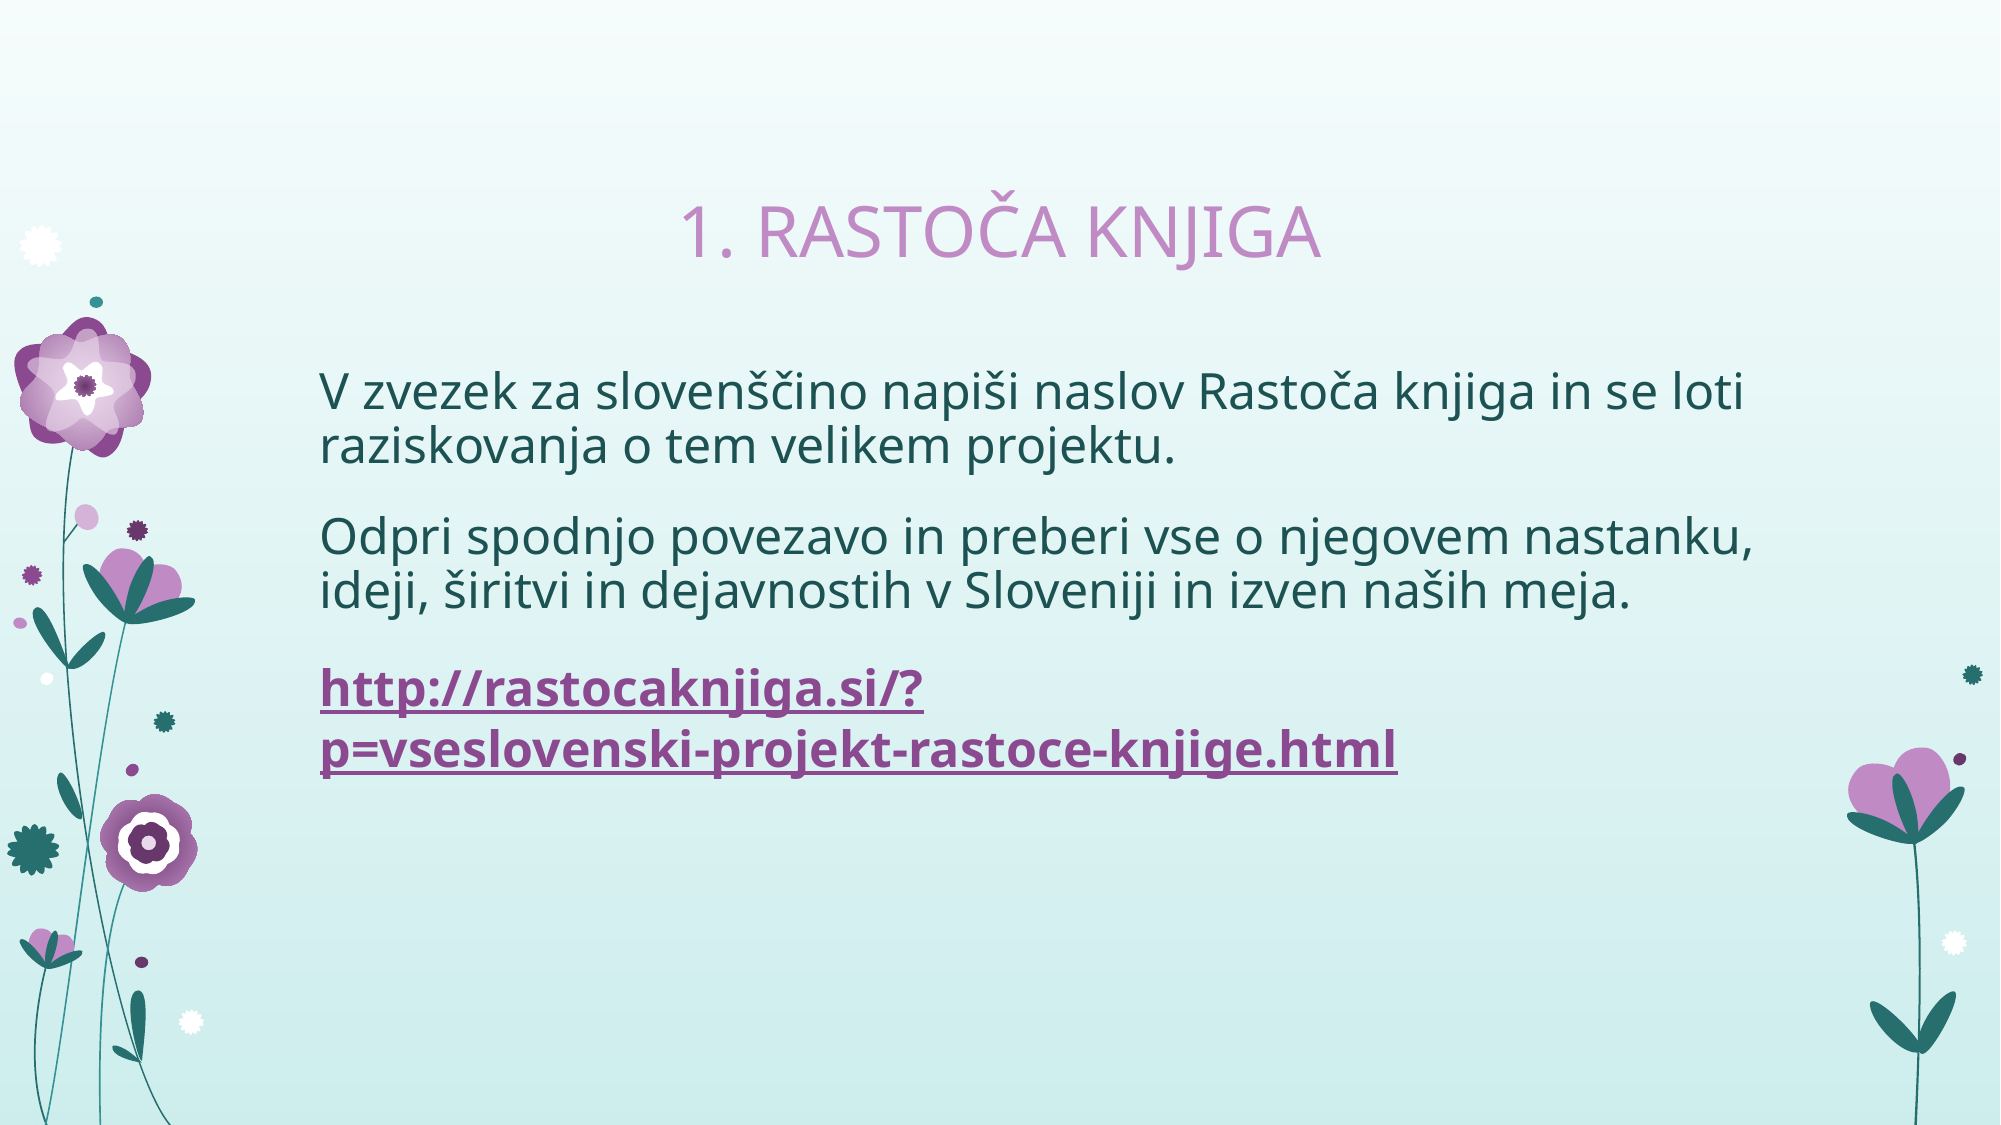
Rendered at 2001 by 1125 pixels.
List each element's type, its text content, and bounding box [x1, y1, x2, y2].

title 1. RASTOČA KNJIGA [249, 92, 1750, 281]
list V zvezek za slovenščino napiši naslov Rastoča knjiga in se loti raziskovanja o tem velikem projektu. Odpri spodnjo povezavo in preberi vse o njegovem nastanku, ideji, širitvi in dejavnostih v Sloveniji in izven naših meja. http://rastocaknjiga.si/?p=vseslovenski-projekt-rastoce-knjige.html [297, 358, 1798, 906]
